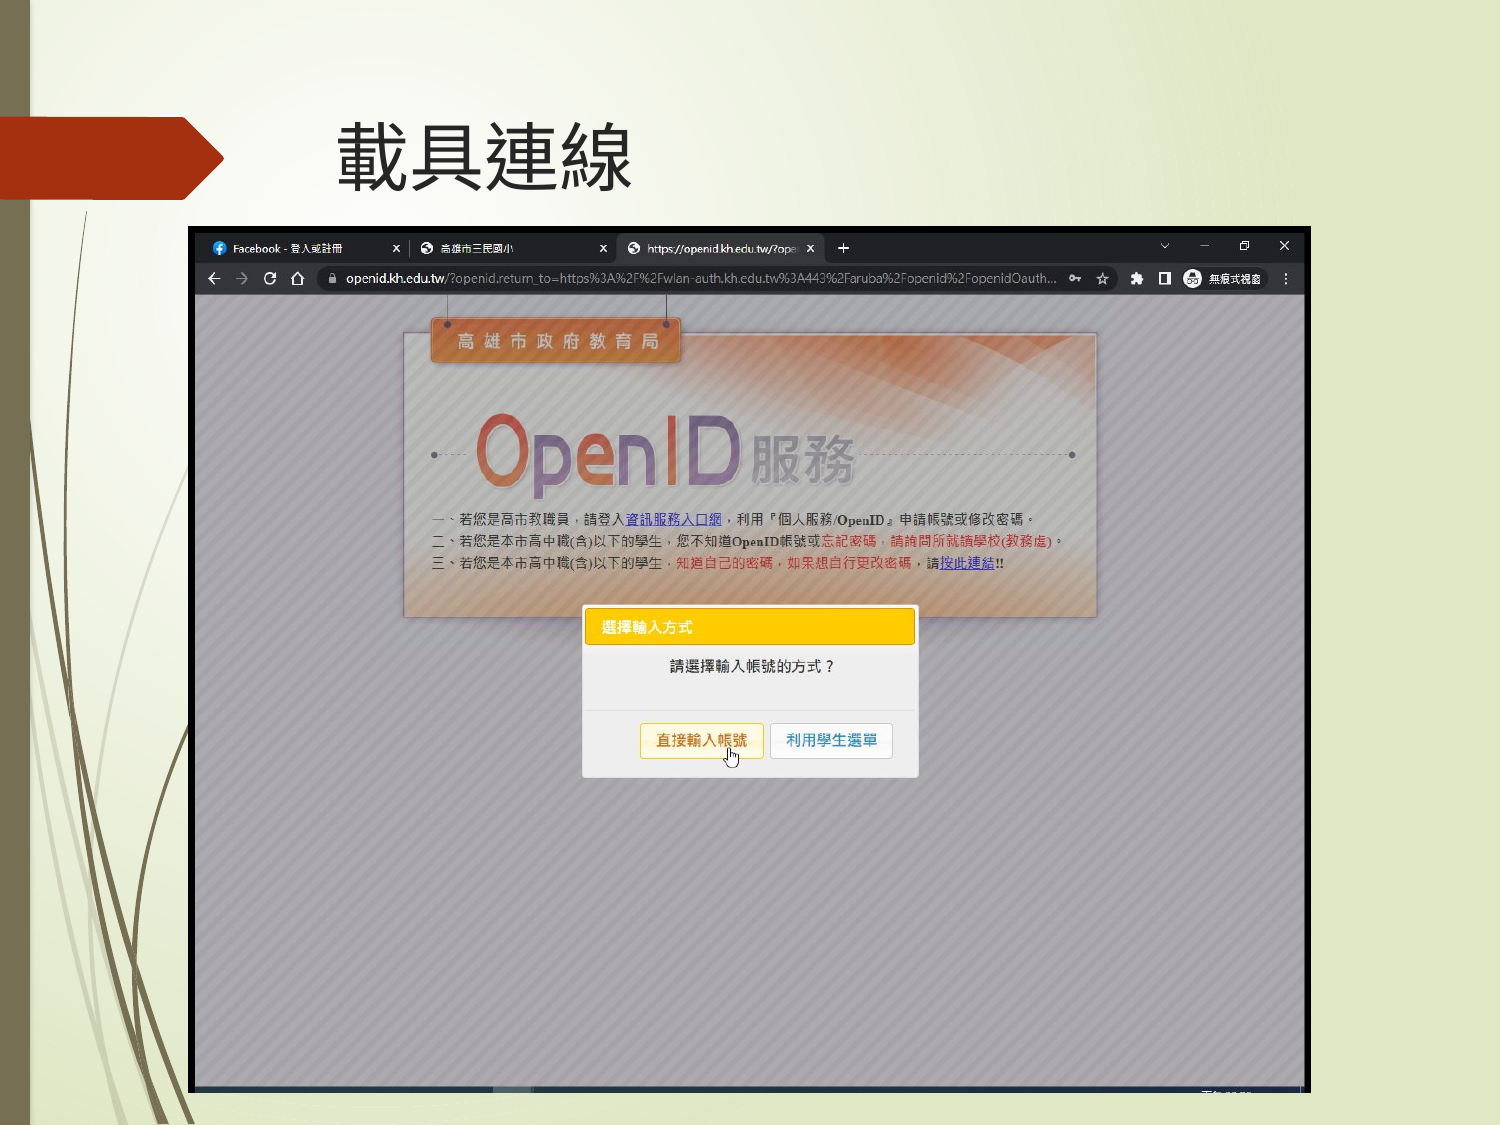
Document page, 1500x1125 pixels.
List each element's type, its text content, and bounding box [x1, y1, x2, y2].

picture [188, 226, 1312, 1093]
title 載具連線 [319, 102, 1400, 313]
